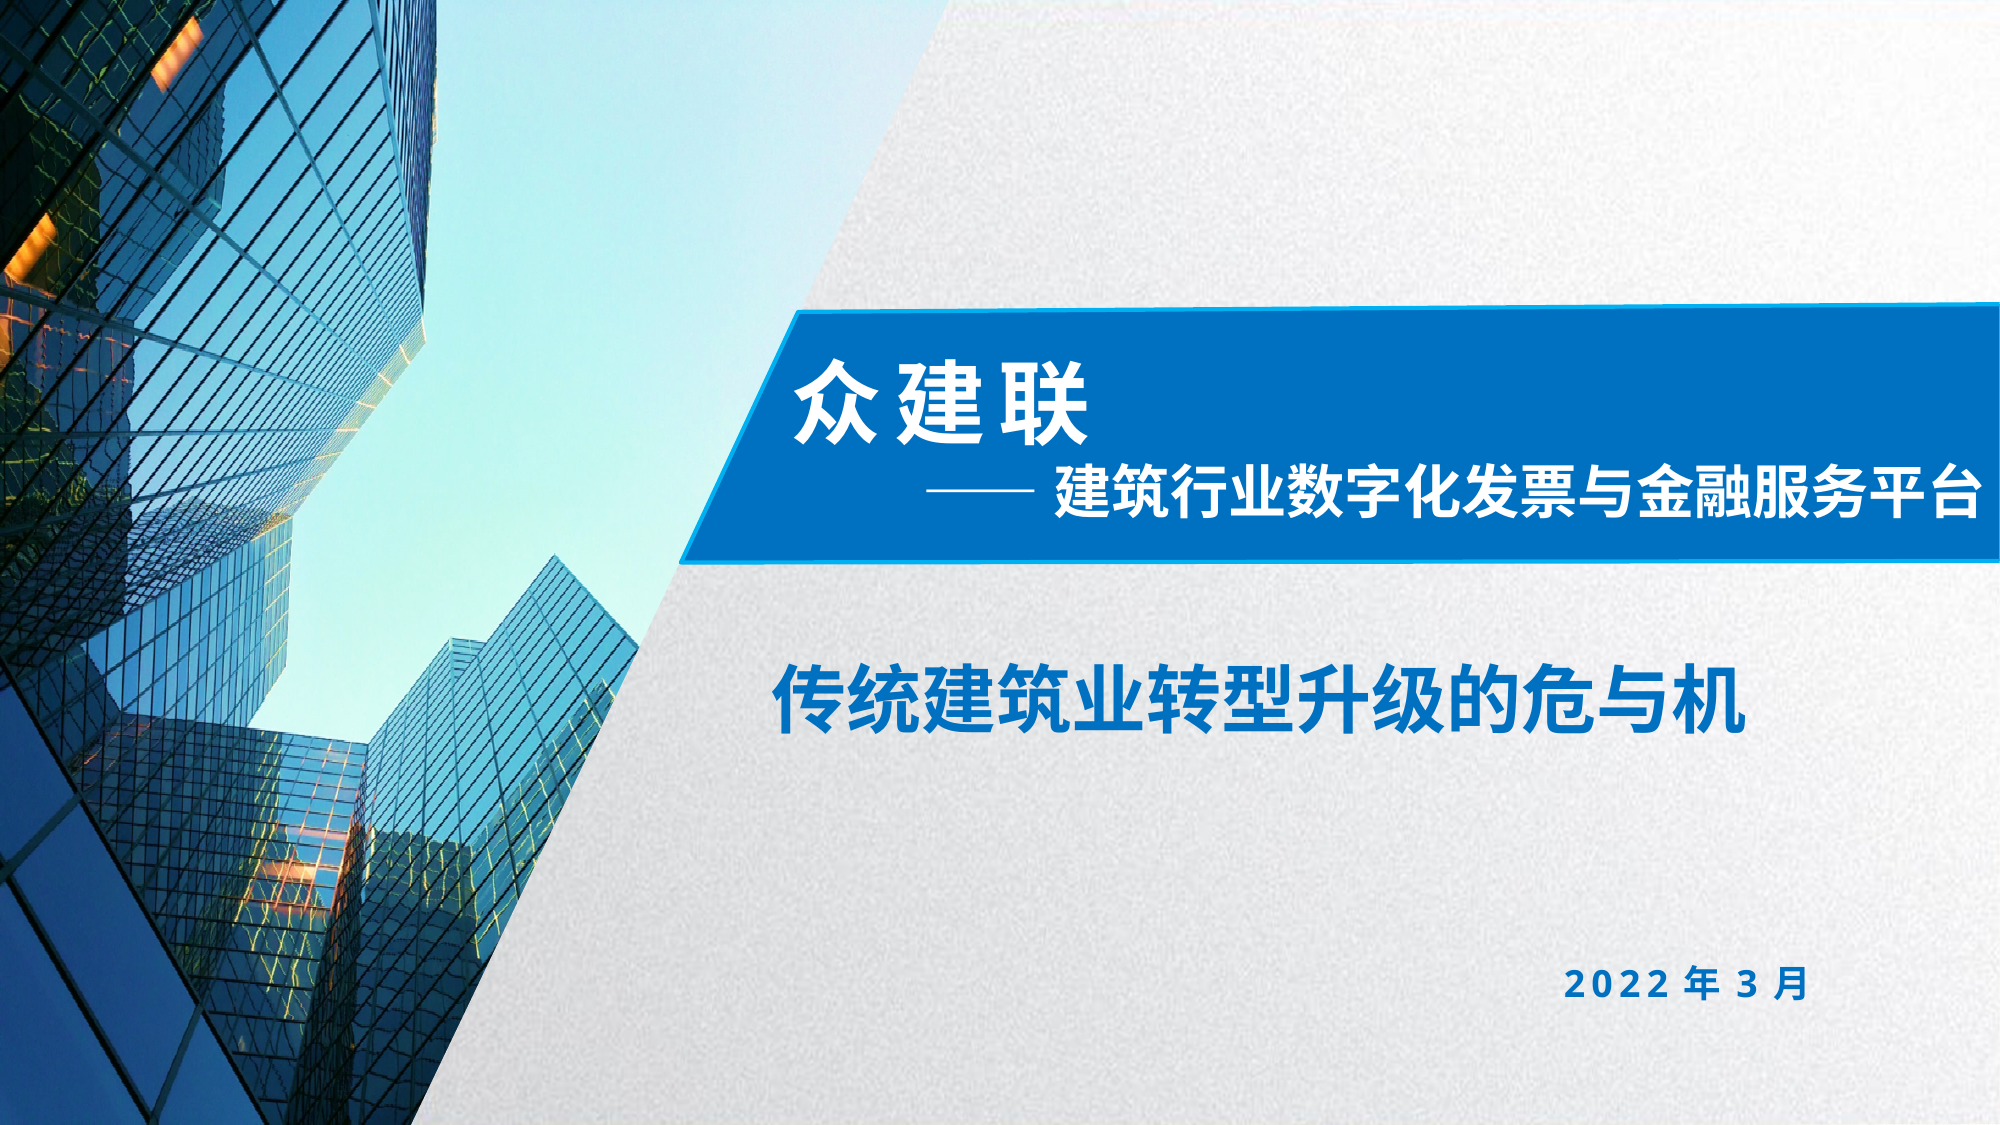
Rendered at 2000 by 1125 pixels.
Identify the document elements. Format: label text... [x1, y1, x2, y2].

text_box 众建联 ——建筑行业数字化发票与金融服务平台 [775, 338, 2000, 533]
picture [0, 0, 2000, 1125]
text_box 传统建筑业转型升级的危与机 [756, 645, 1984, 750]
text_box 2022年3月 [1548, 952, 1826, 1013]
